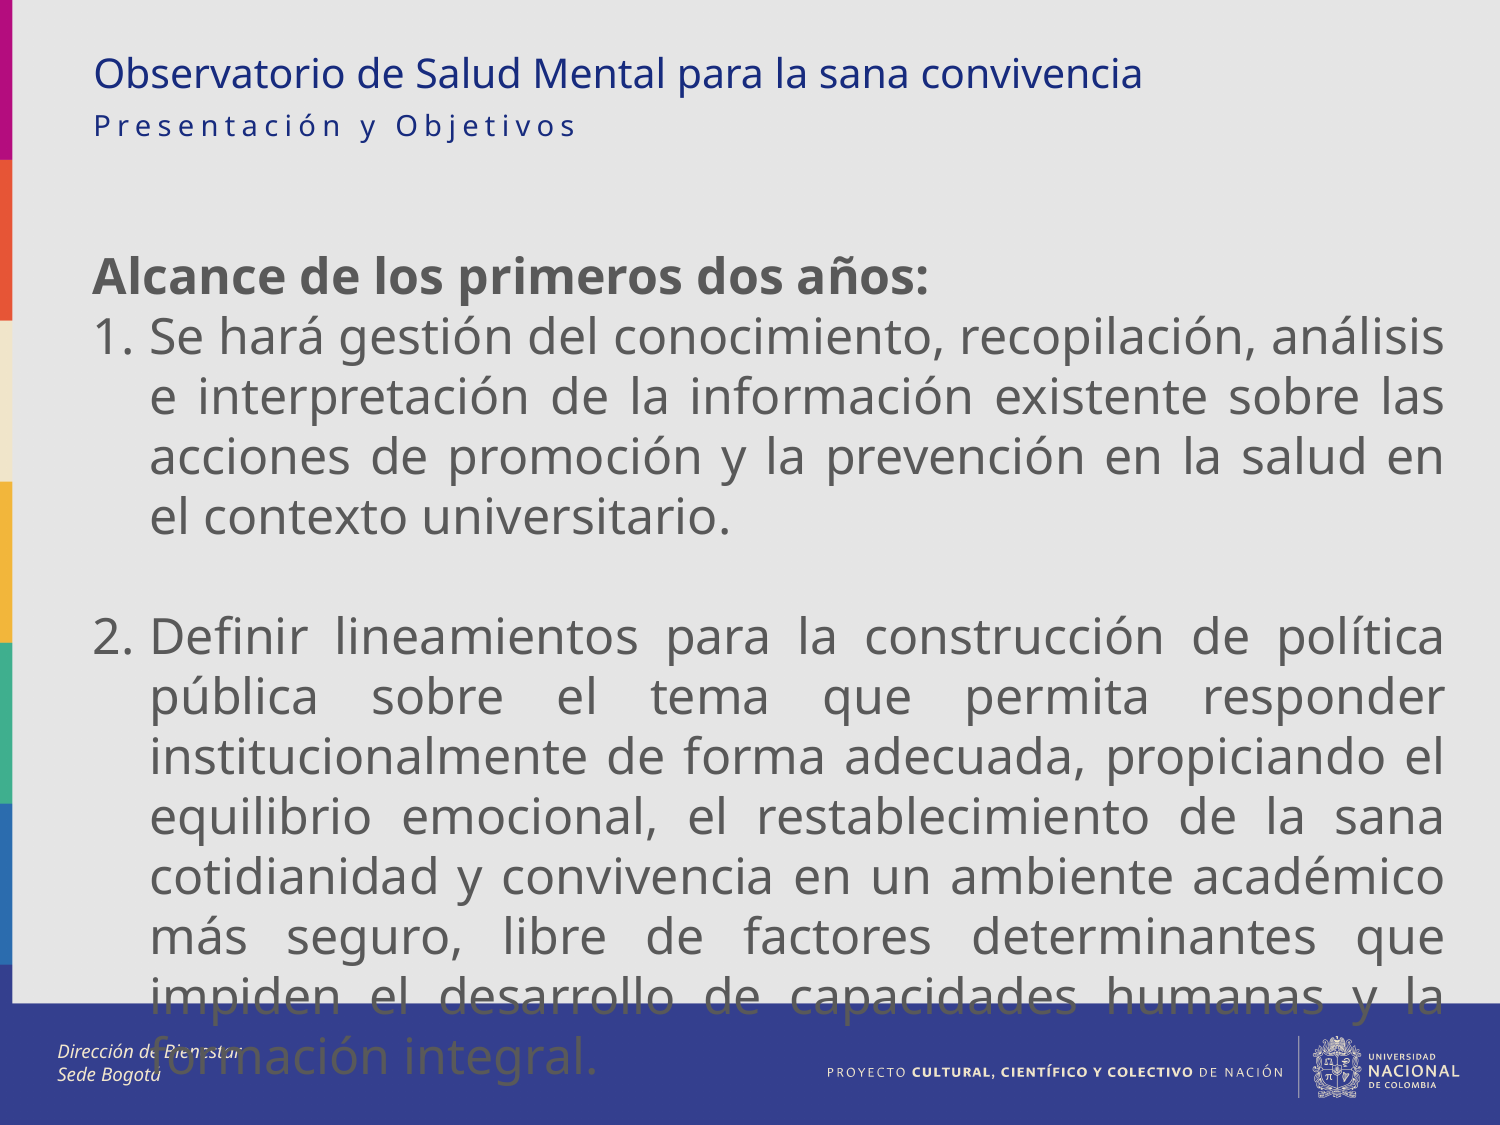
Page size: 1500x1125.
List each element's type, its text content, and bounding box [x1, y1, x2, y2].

text_box Observatorio de Salud Mental para la sana convivencia [78, 39, 1163, 105]
picture [0, 0, 1500, 1125]
text_box Presentación y Objetivos [78, 105, 1371, 145]
text_box Dirección de Bienestar Sede Bogotá [42, 1032, 554, 1093]
text_box Alcance de los primeros dos años: Se hará gestión del conocimiento, recopilación, análisis e interpretación de la información existente sobre las acciones de promoción y la prevención en la salud en el contexto universitario. Definir lineamientos para la construcción de política pública sobre el tema que permita responder institucionalmente de forma adecuada, propiciando el equilibrio emocional, el restablecimiento de la sana cotidianidad y convivencia en un ambiente académico más seguro, libre de factores determinantes que impiden el desarrollo de capacidades humanas y la formación integral. [78, 237, 1462, 1092]
